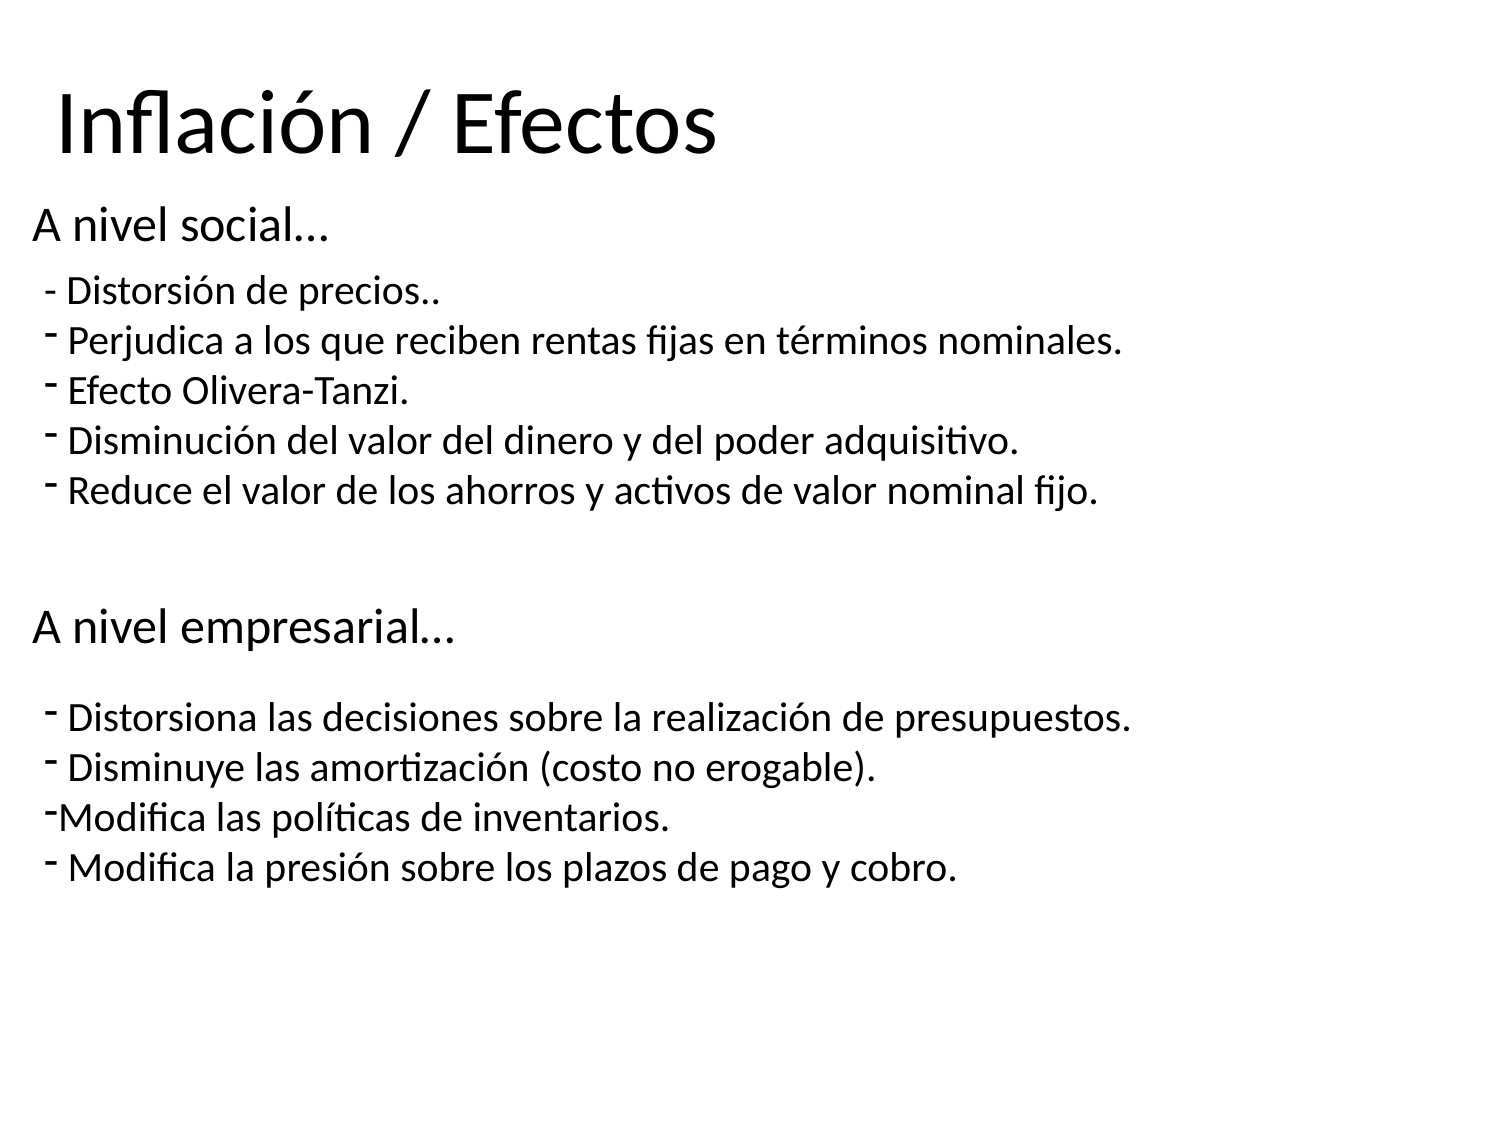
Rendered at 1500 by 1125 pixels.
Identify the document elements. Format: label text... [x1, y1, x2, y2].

text_box - Distorsión de precios.. Perjudica a los que reciben rentas fijas en términos nominales. Efecto Olivera-Tanzi. Disminución del valor del dinero y del poder adquisitivo. Reduce el valor de los ahorros y activos de valor nominal fijo. [29, 260, 1447, 571]
text_box Inflación / Efectos [41, 54, 1471, 180]
text_box Distorsiona las decisiones sobre la realización de presupuestos. Disminuye las amortización (costo no erogable). Modifica las políticas de inventarios. Modifica la presión sobre los plazos de pago y cobro. [29, 682, 1447, 948]
text_box A nivel empresarial… [17, 586, 1459, 661]
text_box A nivel social… [17, 184, 1459, 260]
